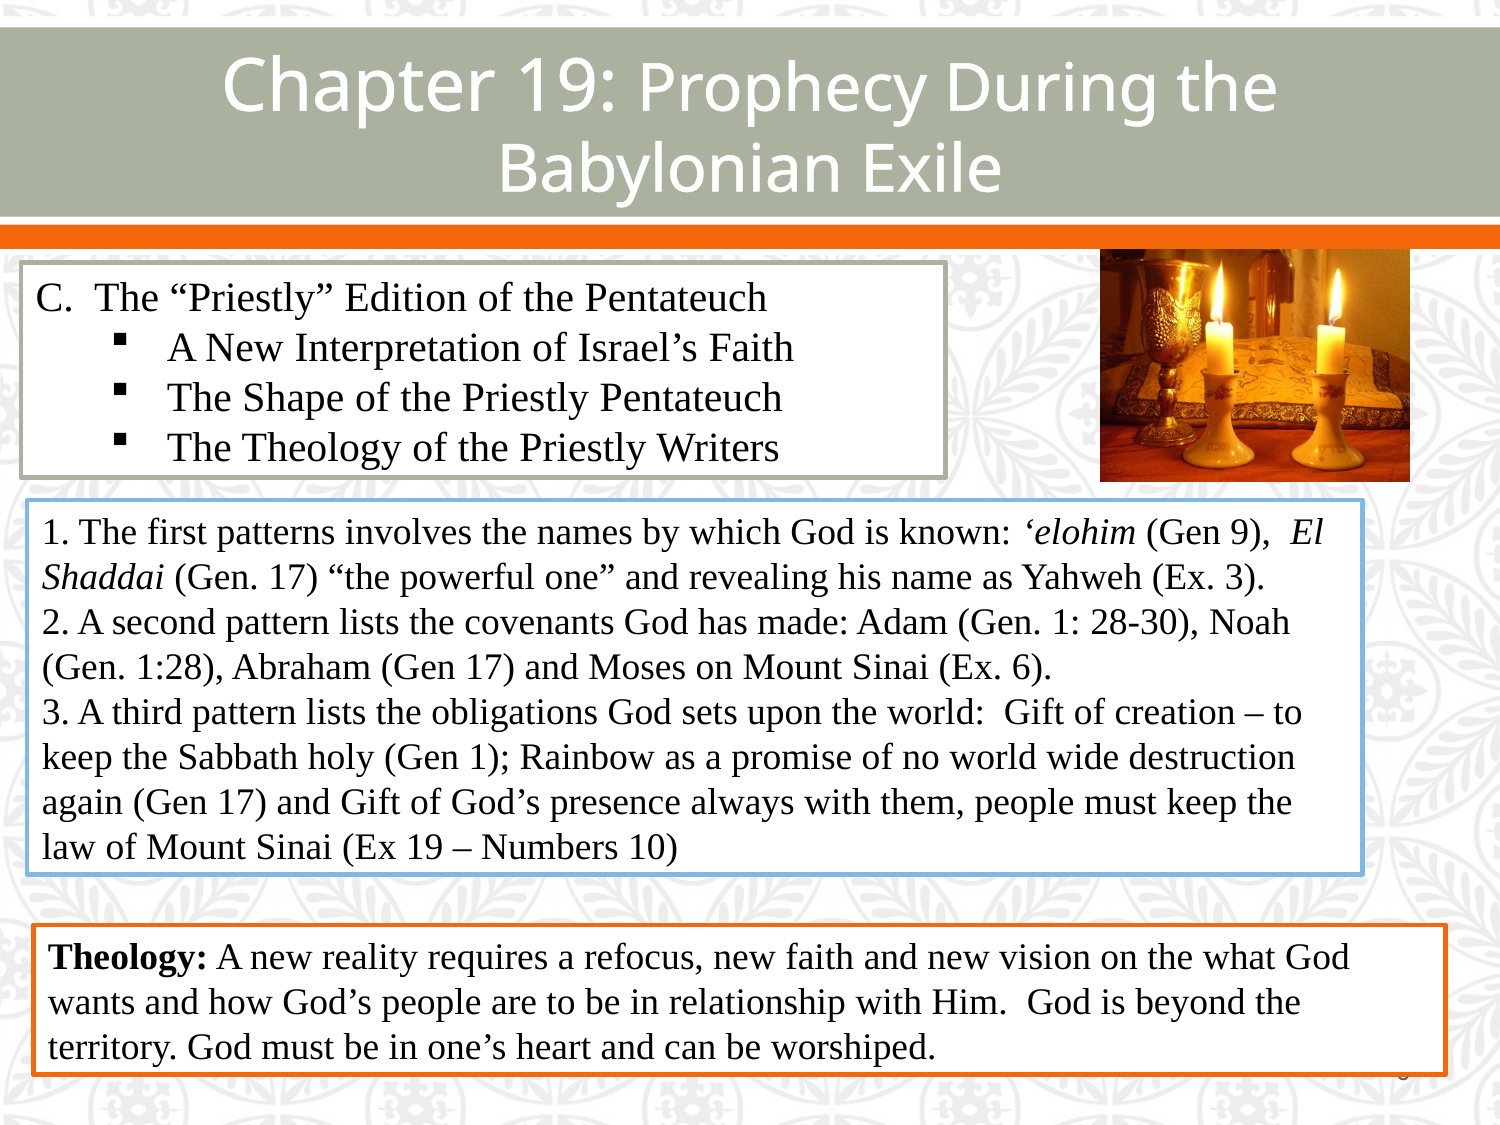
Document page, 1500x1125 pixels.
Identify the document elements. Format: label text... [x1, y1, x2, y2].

slide_number 6 [1074, 1077, 1425, 1103]
text_box Theology: A new reality requires a refocus, new faith and new vision on the what God wants and how God’s people are to be in relationship with Him. God is beyond the territory. God must be in one’s heart and can be worshiped. [31, 923, 1448, 1077]
text_box C. The “Priestly” Edition of the Pentateuch A New Interpretation of Israel’s Faith The Shape of the Priestly Pentateuch The Theology of the Priestly Writers [19, 260, 948, 480]
title Chapter 19: Prophecy During the Babylonian Exile [75, 29, 1425, 213]
text_box 1. The first patterns involves the names by which God is known: ‘elohim (Gen 9), El Shaddai (Gen. 17) “the powerful one” and revealing his name as Yahweh (Ex. 3). 2. A second pattern lists the covenants God has made: Adam (Gen. 1: 28-30), Noah (Gen. 1:28), Abraham (Gen 17) and Moses on Mount Sinai (Ex. 6). 3. A third pattern lists the obligations God sets upon the world: Gift of creation – to keep the Sabbath holy (Gen 1); Rainbow as a promise of no world wide destruction again (Gen 17) and Gift of God’s presence always with them, people must keep the law of Mount Sinai (Ex 19 – Numbers 10) [25, 498, 1365, 877]
picture [1099, 249, 1410, 483]
